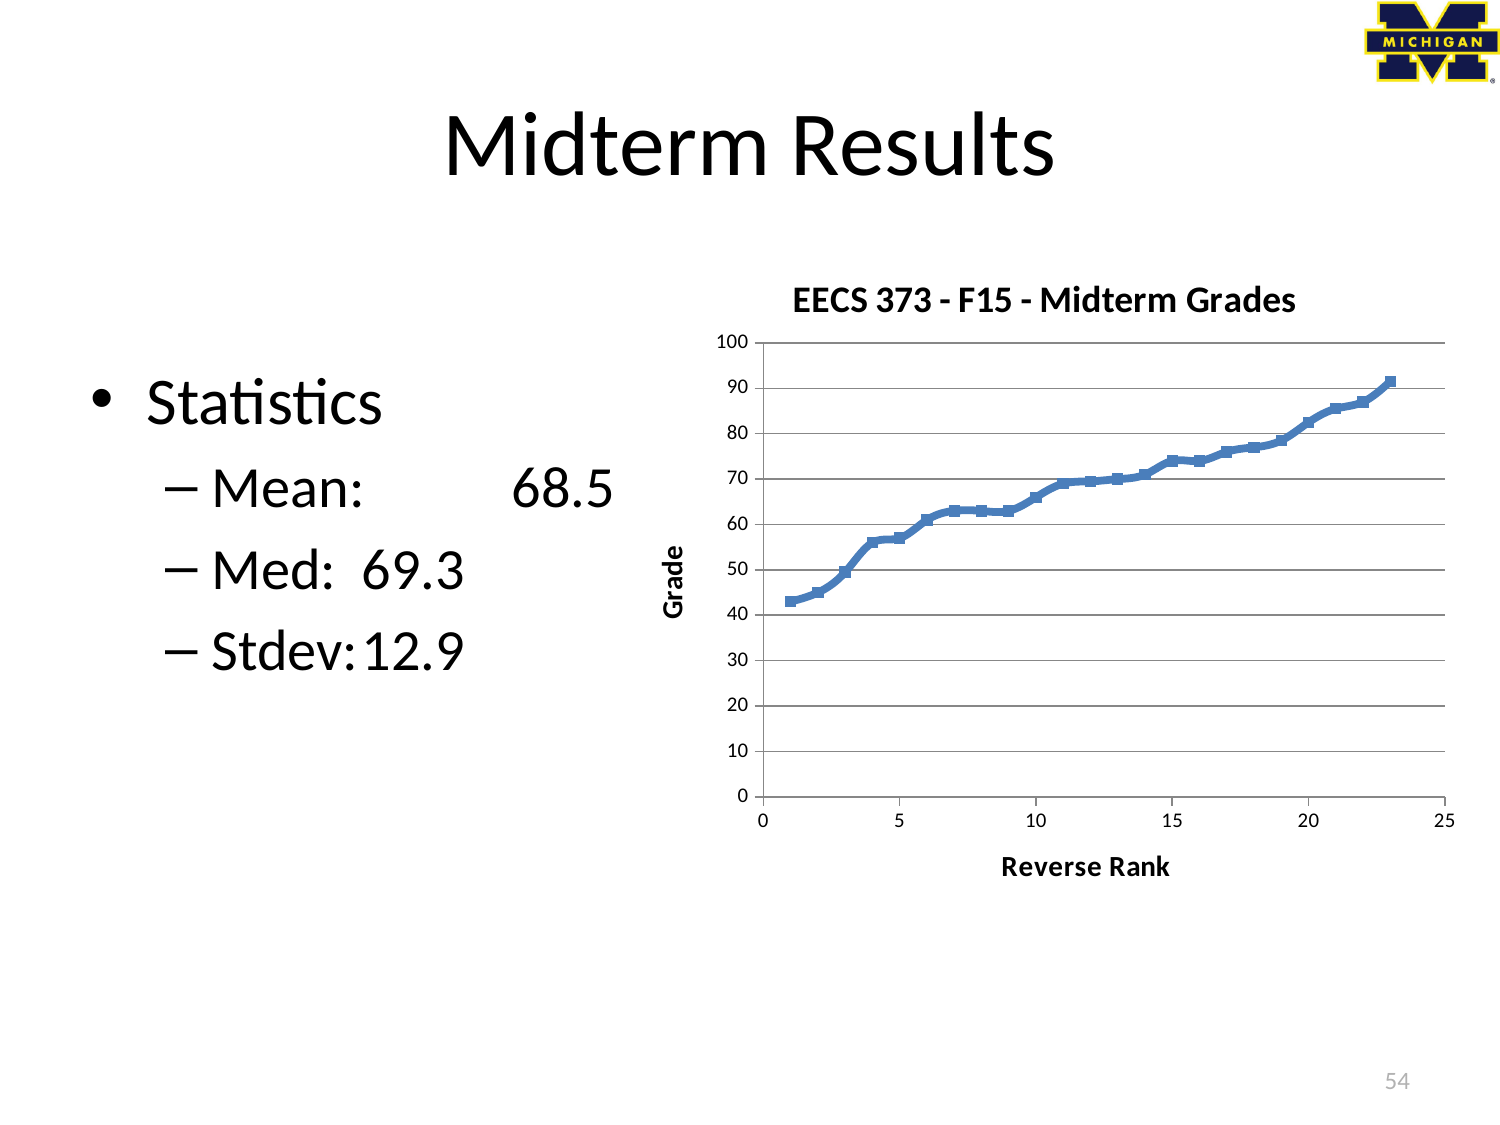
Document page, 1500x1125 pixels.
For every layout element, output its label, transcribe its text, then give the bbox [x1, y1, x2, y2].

slide_number 54 [1074, 1050, 1425, 1110]
chart [624, 237, 1474, 918]
picture [1362, 0, 1500, 88]
list Statistics Mean: 68.5 Med: 69.3 Stdev: 12.9 [75, 350, 619, 775]
title Midterm Results [75, 45, 1425, 233]
